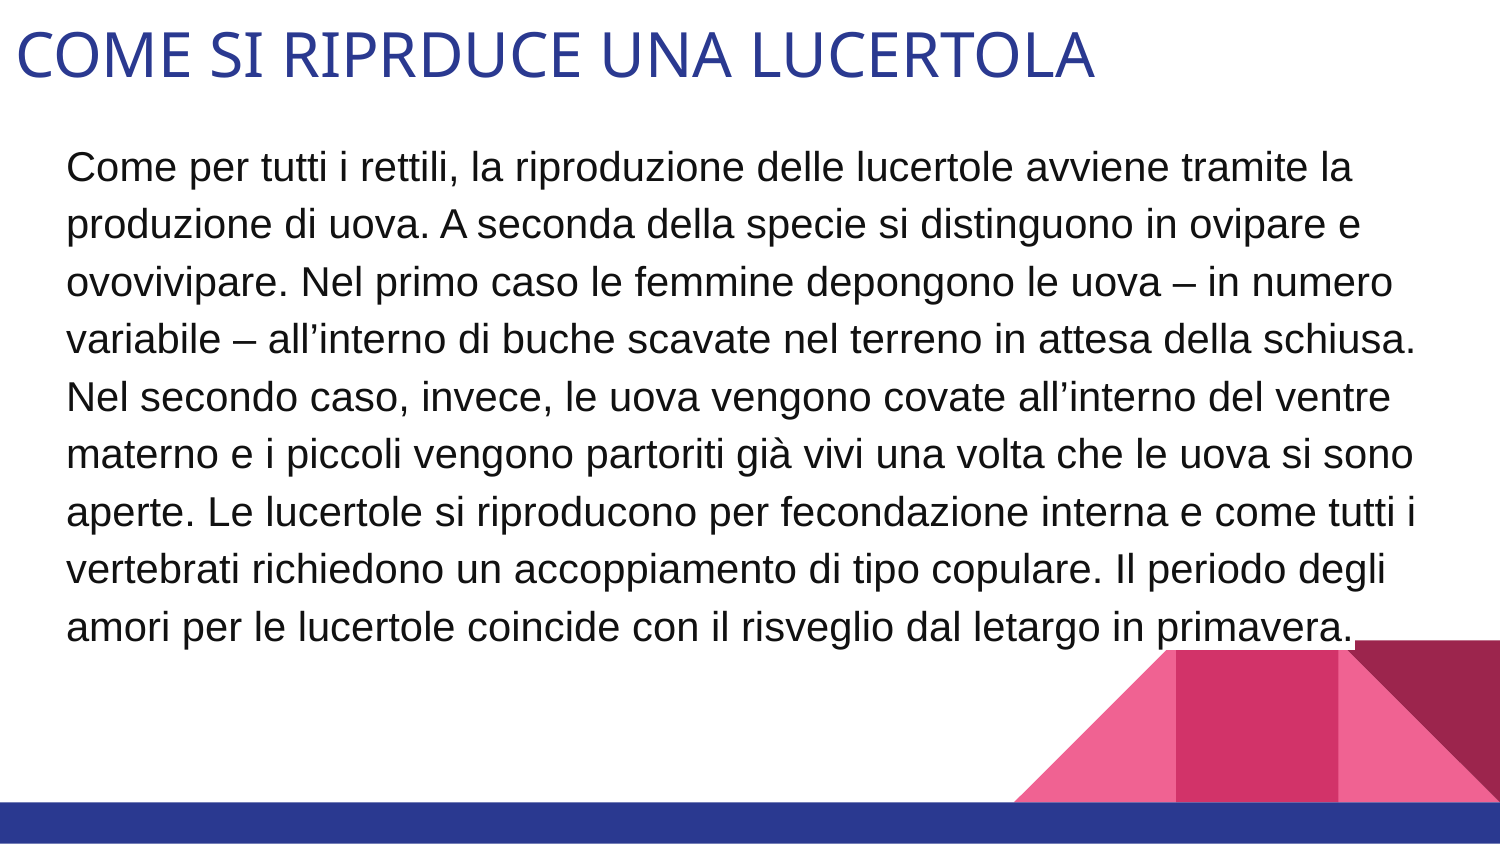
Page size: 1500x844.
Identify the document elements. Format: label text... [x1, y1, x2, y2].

title COME SI RIPRDUCE UNA LUCERTOLA [0, 0, 1490, 167]
list Come per tutti i rettili, la riproduzione delle lucertole avviene tramite la produzione di uova. A seconda della specie si distinguono in ovipare e ovovivipare. Nel primo caso le femmine depongono le uova – in numero variabile – all’interno di buche scavate nel terreno in attesa della schiusa. Nel secondo caso, invece, le uova vengono covate all’interno del ventre materno e i piccoli vengono partoriti già vivi una volta che le uova si sono aperte. Le lucertole si riproducono per fecondazione interna e come tutti i vertebrati richiedono un accoppiamento di tipo copulare. Il periodo degli amori per le lucertole coincide con il risveglio dal letargo in primavera. [51, 117, 1449, 750]
